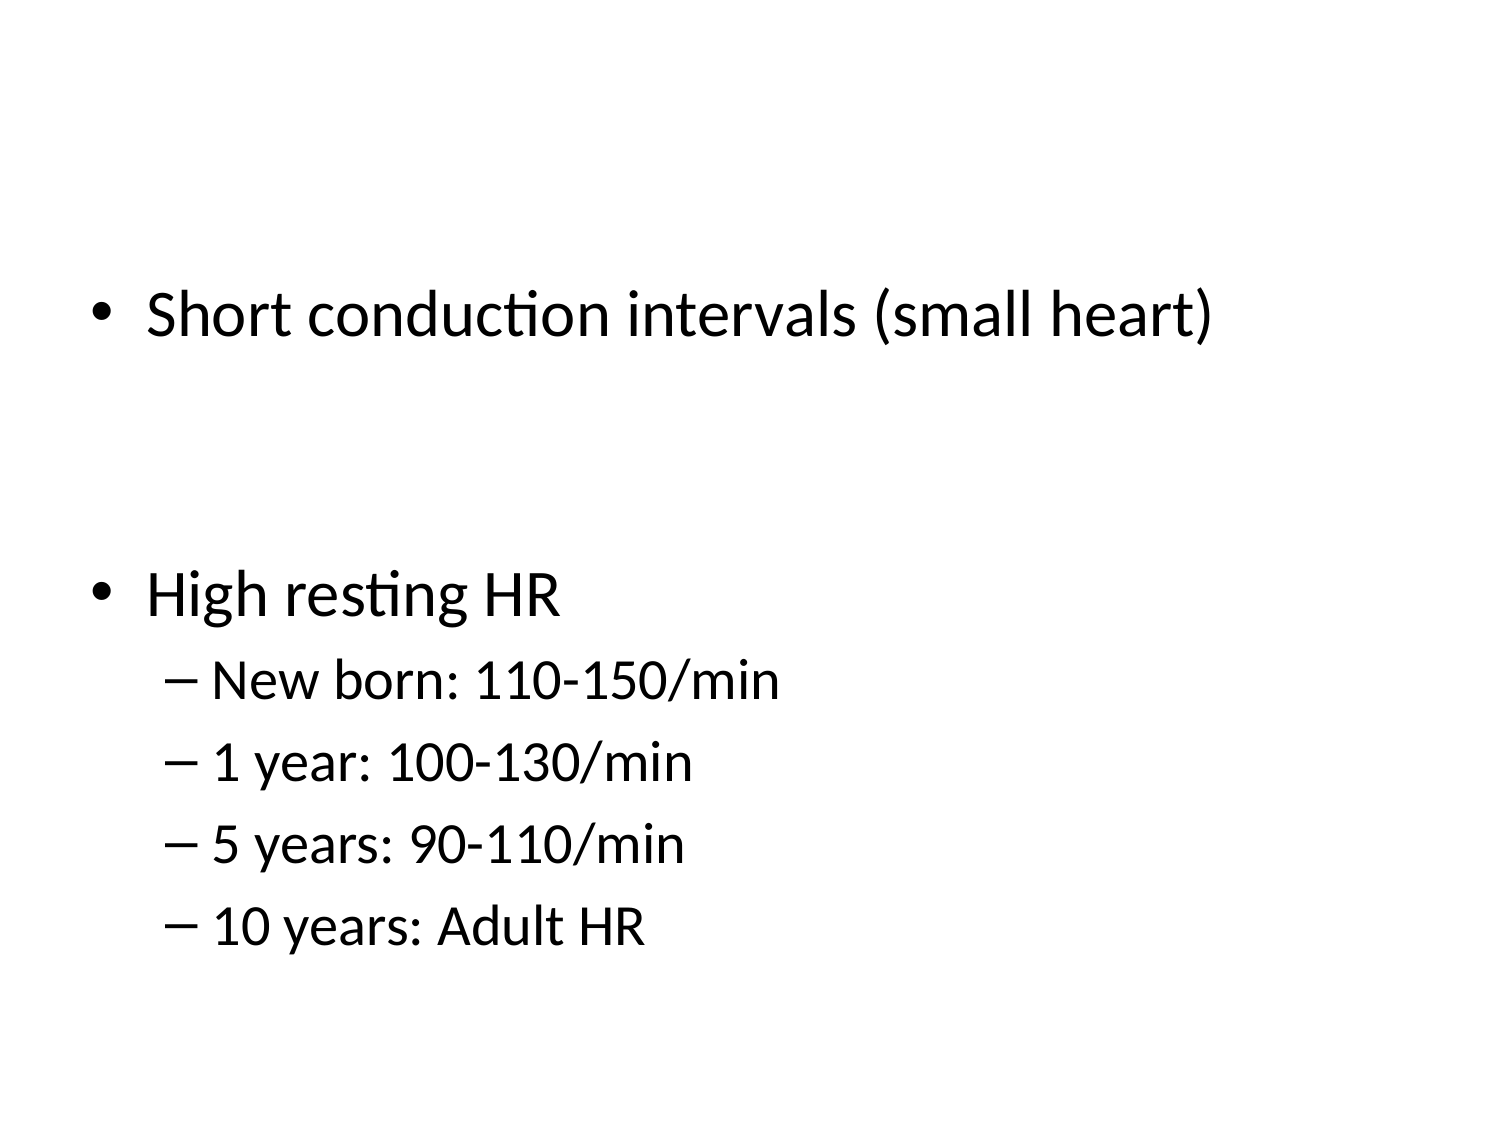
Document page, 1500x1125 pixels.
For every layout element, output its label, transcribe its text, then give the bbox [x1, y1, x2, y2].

list Short conduction intervals (small heart) High resting HR New born: 110-150/min 1 year: 100-130/min 5 years: 90-110/min 10 years: Adult HR [75, 262, 1425, 1005]
